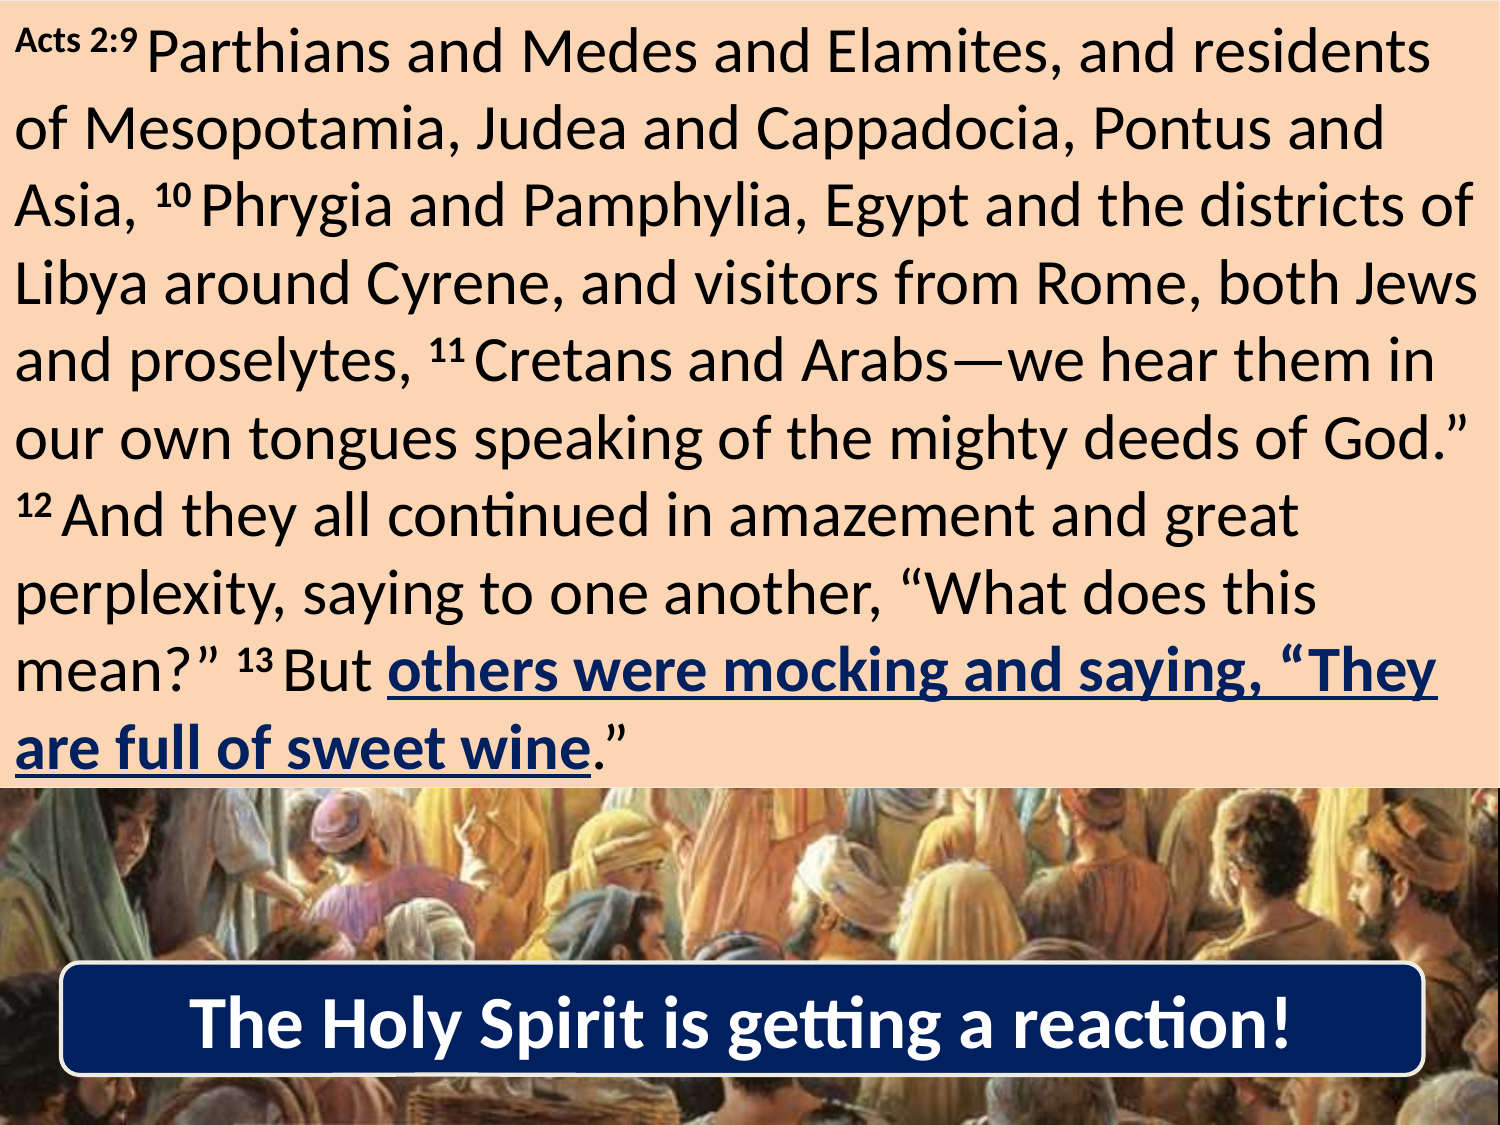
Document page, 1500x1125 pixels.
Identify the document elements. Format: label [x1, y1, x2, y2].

list [0, 1, 1498, 1125]
